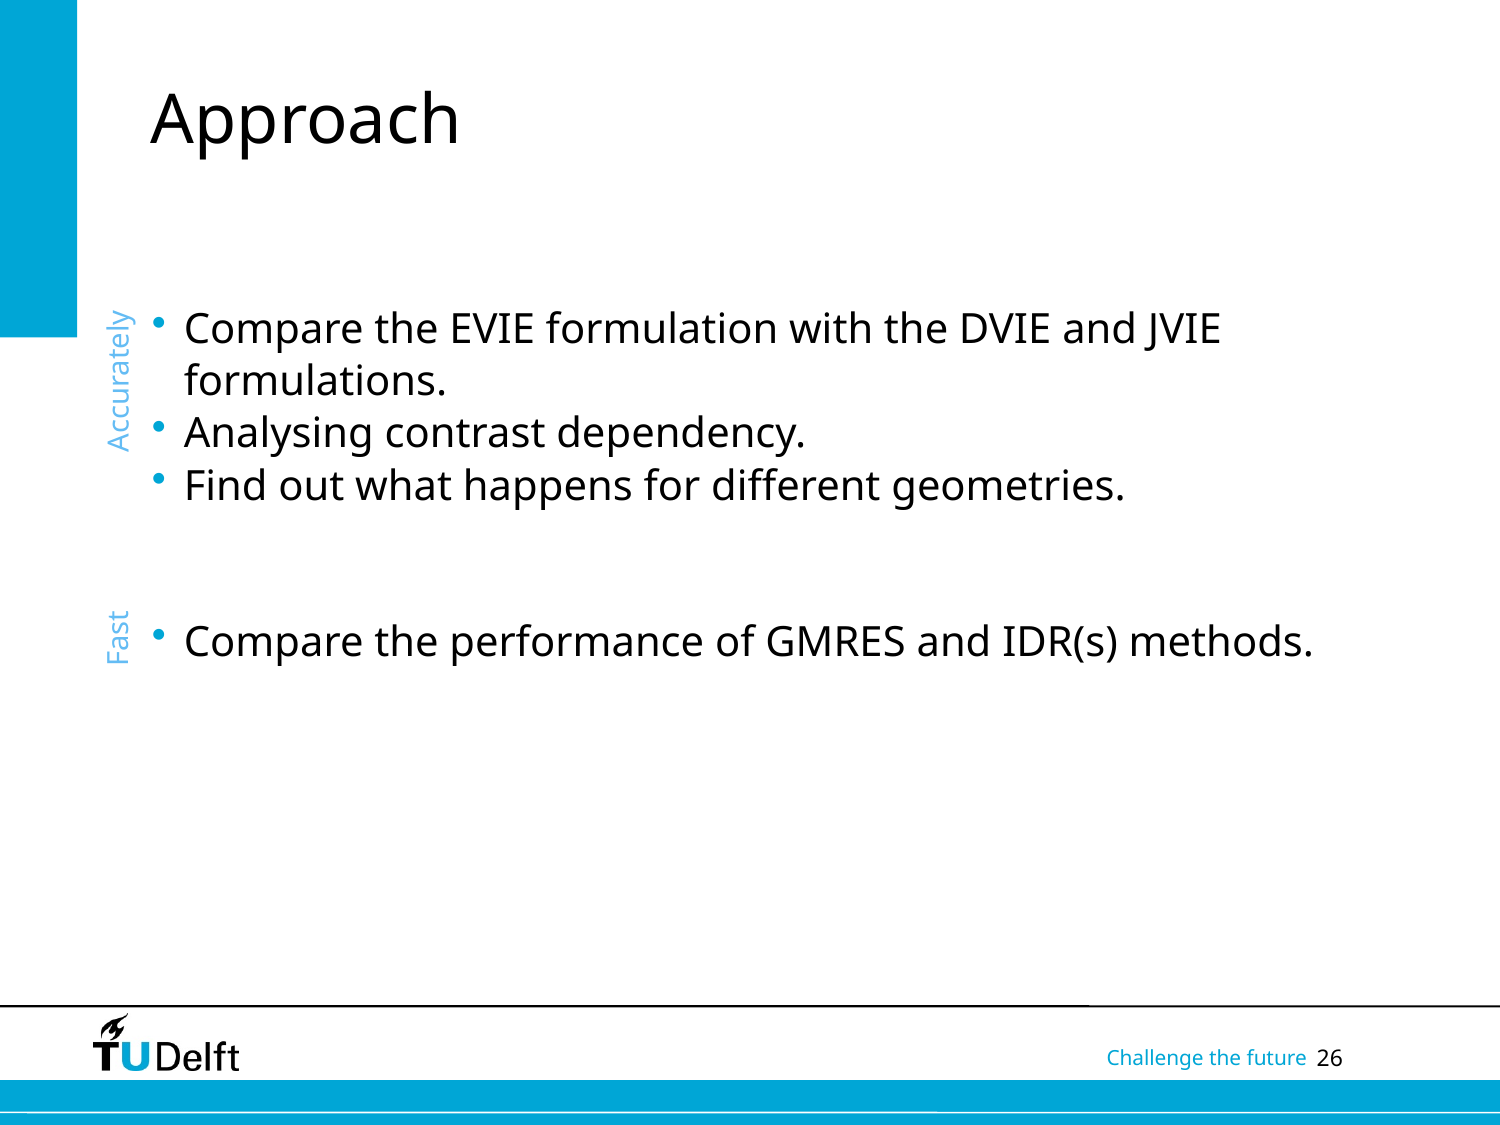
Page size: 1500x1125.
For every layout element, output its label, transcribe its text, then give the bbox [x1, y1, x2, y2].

picture [93, 1013, 239, 1071]
text_box Fast [91, 595, 142, 682]
title Approach [150, 75, 1325, 280]
list Compare the EVIE formulation with the DVIE and JVIE formulations. Analysing contrast dependency. Find out what happens for different geometries. Compare the performance of GMRES and IDR(s) methods. [151, 299, 1323, 952]
text_box Accurately [91, 295, 142, 468]
